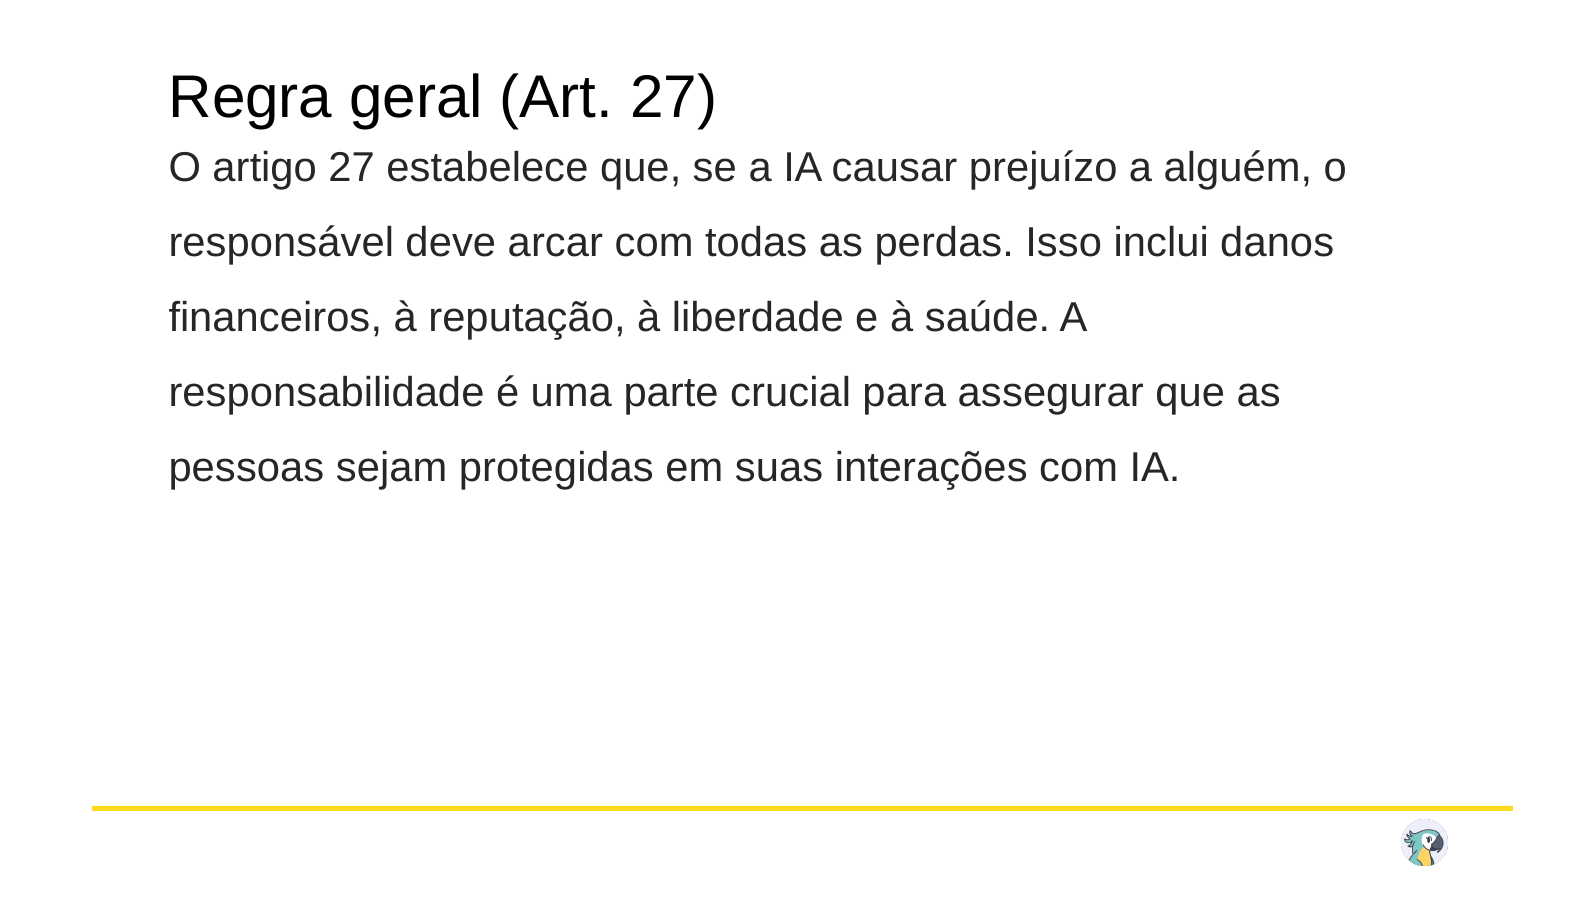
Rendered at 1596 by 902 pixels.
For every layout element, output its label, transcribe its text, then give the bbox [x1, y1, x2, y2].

text_box Regra geral (Art. 27) [153, 63, 1575, 124]
text_box O artigo 27 estabelece que, se a IA causar prejuízo a alguém, o responsável deve arcar com todas as perdas. Isso inclui danos financeiros, à reputação, à liberdade e à saúde. A responsabilidade é uma parte crucial para assegurar que as pessoas sejam protegidas em suas interações com IA. [153, 133, 1418, 471]
picture [1400, 819, 1448, 867]
text_box [91, 805, 1513, 811]
